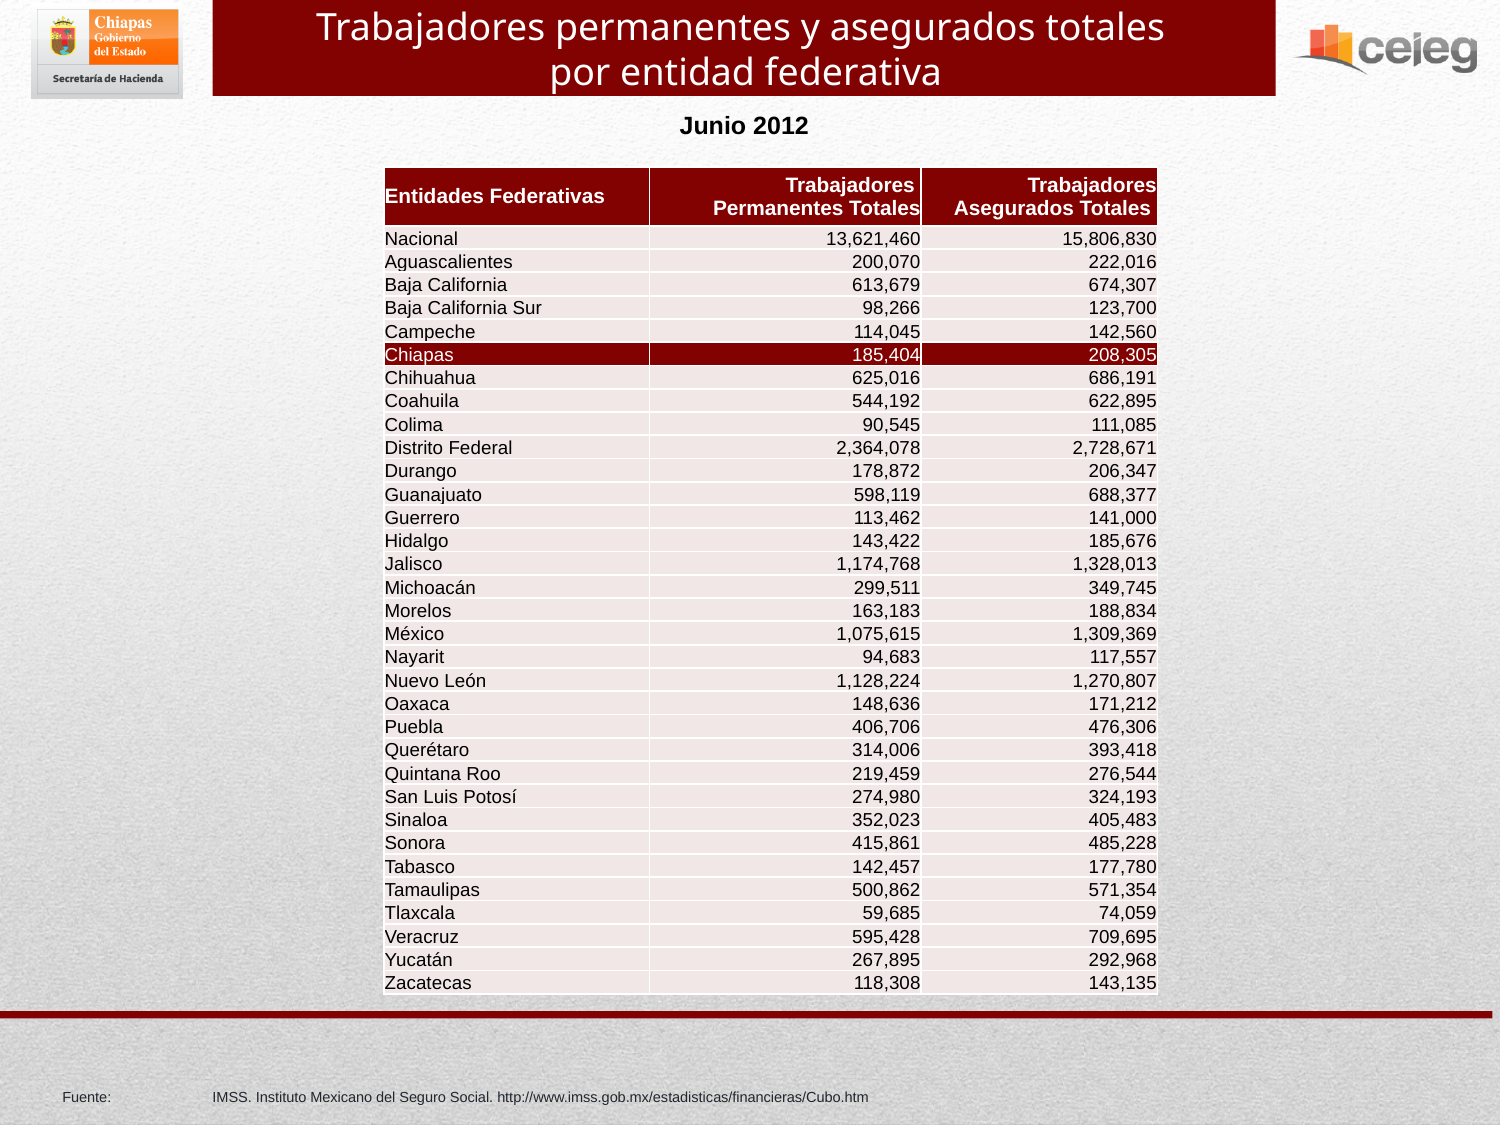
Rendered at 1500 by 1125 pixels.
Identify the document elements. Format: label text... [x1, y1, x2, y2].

table_cell Baja California [385, 273, 649, 295]
table_cell Querétaro [385, 739, 649, 760]
table_cell 292,968 [922, 948, 1157, 970]
table_cell 352,023 [650, 808, 920, 830]
table_cell 1,128,224 [650, 669, 920, 690]
table_cell Tlaxcala [385, 901, 649, 923]
table_cell 148,636 [650, 692, 920, 714]
table_cell 123,700 [922, 297, 1157, 318]
table_cell Chihuahua [385, 366, 649, 388]
table_cell 177,780 [922, 855, 1157, 876]
table_cell Oaxaca [385, 692, 649, 714]
table_cell Puebla [385, 715, 649, 737]
table_cell Veracruz [385, 925, 649, 946]
table_cell 222,016 [922, 250, 1157, 271]
table_cell 118,308 [650, 971, 920, 993]
table_cell 113,462 [650, 506, 920, 527]
table_cell Baja California Sur [385, 297, 649, 318]
table_cell Yucatán [385, 948, 649, 970]
table_cell 299,511 [650, 576, 920, 597]
table_cell 114,045 [650, 320, 920, 341]
table_cell 613,679 [650, 273, 920, 295]
table_cell 2,728,671 [922, 436, 1157, 458]
table_cell 571,354 [922, 878, 1157, 900]
table_cell 485,228 [922, 832, 1157, 853]
table_cell 206,347 [922, 459, 1157, 481]
table_cell Coahuila [385, 390, 649, 411]
table_header Entidades Federativas [385, 168, 649, 225]
table_cell 74,059 [922, 901, 1157, 923]
table_cell Zacatecas [385, 971, 649, 993]
table_cell Quintana Roo [385, 762, 649, 783]
table_cell 185,676 [922, 529, 1157, 551]
table_cell 688,377 [922, 483, 1157, 504]
table_cell San Luis Potosí [385, 785, 649, 807]
table_cell 117,557 [922, 646, 1157, 667]
table_cell 274,980 [650, 785, 920, 807]
table_cell 98,266 [650, 297, 920, 318]
table_cell 625,016 [650, 366, 920, 388]
table_cell 143,422 [650, 529, 920, 551]
table_cell Colima [385, 413, 649, 434]
table_cell 141,000 [922, 506, 1157, 527]
table_cell Aguascalientes [385, 250, 649, 271]
table_cell Michoacán [385, 576, 649, 597]
table_cell 1,328,013 [922, 552, 1157, 574]
table_cell 324,193 [922, 785, 1157, 807]
table_cell 267,895 [650, 948, 920, 970]
table_cell 622,895 [922, 390, 1157, 411]
table_cell Guerrero [385, 506, 649, 527]
table_cell 2,364,078 [650, 436, 920, 458]
table_cell 709,695 [922, 925, 1157, 946]
table_cell 94,683 [650, 646, 920, 667]
table_cell 595,428 [650, 925, 920, 946]
table_cell 1,075,615 [650, 622, 920, 644]
table_cell 208,305 [922, 343, 1157, 365]
table_cell Morelos [385, 599, 649, 620]
table_cell 90,545 [650, 413, 920, 434]
table_cell 219,459 [650, 762, 920, 783]
table_cell 415,861 [650, 832, 920, 853]
table_cell Durango [385, 459, 649, 481]
table_cell 163,183 [650, 599, 920, 620]
table_cell 1,174,768 [650, 552, 920, 574]
table_cell Jalisco [385, 552, 649, 574]
table_cell 111,085 [922, 413, 1157, 434]
table_cell 405,483 [922, 808, 1157, 830]
table_cell 476,306 [922, 715, 1157, 737]
table_cell 406,706 [650, 715, 920, 737]
table_cell 188,834 [922, 599, 1157, 620]
table_cell Distrito Federal [385, 436, 649, 458]
table_cell 393,418 [922, 739, 1157, 760]
picture [31, 3, 183, 99]
table_cell 598,119 [650, 483, 920, 504]
table_cell Sonora [385, 832, 649, 853]
table_cell 1,270,807 [922, 669, 1157, 690]
table_header Trabajadores Permanentes Totales [650, 168, 920, 225]
table_cell Nayarit [385, 646, 649, 667]
table_cell México [385, 622, 649, 644]
table_cell 314,006 [650, 739, 920, 760]
text_box Trabajadores permanentes y asegurados totales por entidad federativa [212, 0, 1270, 101]
table_cell 142,560 [922, 320, 1157, 341]
table_cell Sinaloa [385, 808, 649, 830]
table_cell Guanajuato [385, 483, 649, 504]
table_cell 178,872 [650, 459, 920, 481]
table_cell 200,070 [650, 250, 920, 271]
table_cell 142,457 [650, 855, 920, 876]
table_cell 686,191 [922, 366, 1157, 388]
table_cell 674,307 [922, 273, 1157, 295]
table_cell 276,544 [922, 762, 1157, 783]
table_cell 59,685 [650, 901, 920, 923]
table_cell Tamaulipas [385, 878, 649, 900]
table_cell 15,806,830 [922, 227, 1157, 248]
table_cell Chiapas [385, 343, 649, 365]
table_cell Nuevo León [385, 669, 649, 690]
table_cell Tabasco [385, 855, 649, 876]
text_box Junio 2012 [664, 101, 825, 147]
table_cell 500,862 [650, 878, 920, 900]
table_cell Campeche [385, 320, 649, 341]
table_cell 13,621,460 [650, 227, 920, 248]
picture [1292, 24, 1477, 75]
table_cell 1,309,369 [922, 622, 1157, 644]
table_cell 544,192 [650, 390, 920, 411]
table_cell 171,212 [922, 692, 1157, 714]
text_box Fuente: IMSS. Instituto Mexicano del Seguro Social. http://www.imss.gob.mx/estadisticas/financieras/Cubo.htm [47, 1080, 884, 1113]
table_cell Hidalgo [385, 529, 649, 551]
table_cell 185,404 [650, 343, 920, 365]
table_cell Nacional [385, 227, 649, 248]
table_cell 143,135 [922, 971, 1157, 993]
table_header Trabajadores Asegurados Totales [922, 168, 1157, 225]
table_cell 349,745 [922, 576, 1157, 597]
